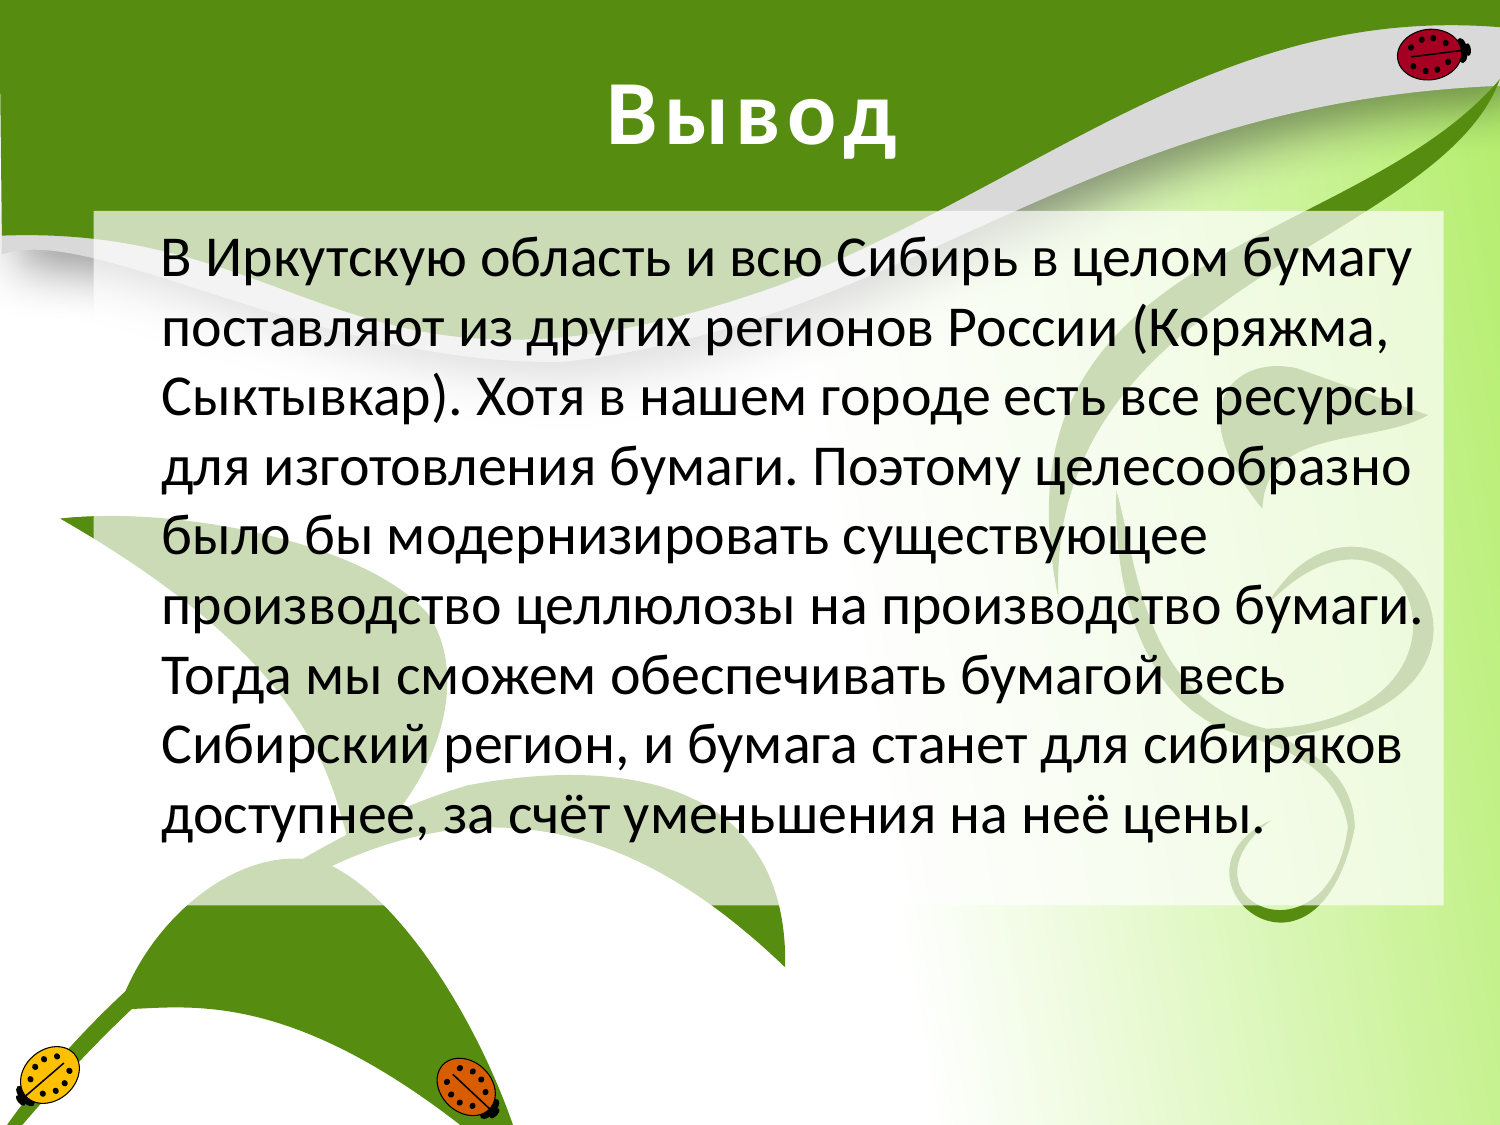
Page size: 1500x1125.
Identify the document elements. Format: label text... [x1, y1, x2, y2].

title Вывод [3, 7, 1500, 209]
list В Иркутскую область и всю Сибирь в целом бумагу поставляют из других регионов России (Коряжма, Сыктывкар). Хотя в нашем городе есть все ресурсы для изготовления бумаги. Поэтому целесообразно было бы модернизировать существующее производство целлюлозы на производство бумаги. Тогда мы сможем обеспечивать бумагой весь Сибирский регион, и бумага станет для сибиряков доступнее, за счёт уменьшения на неё цены. [93, 210, 1444, 906]
